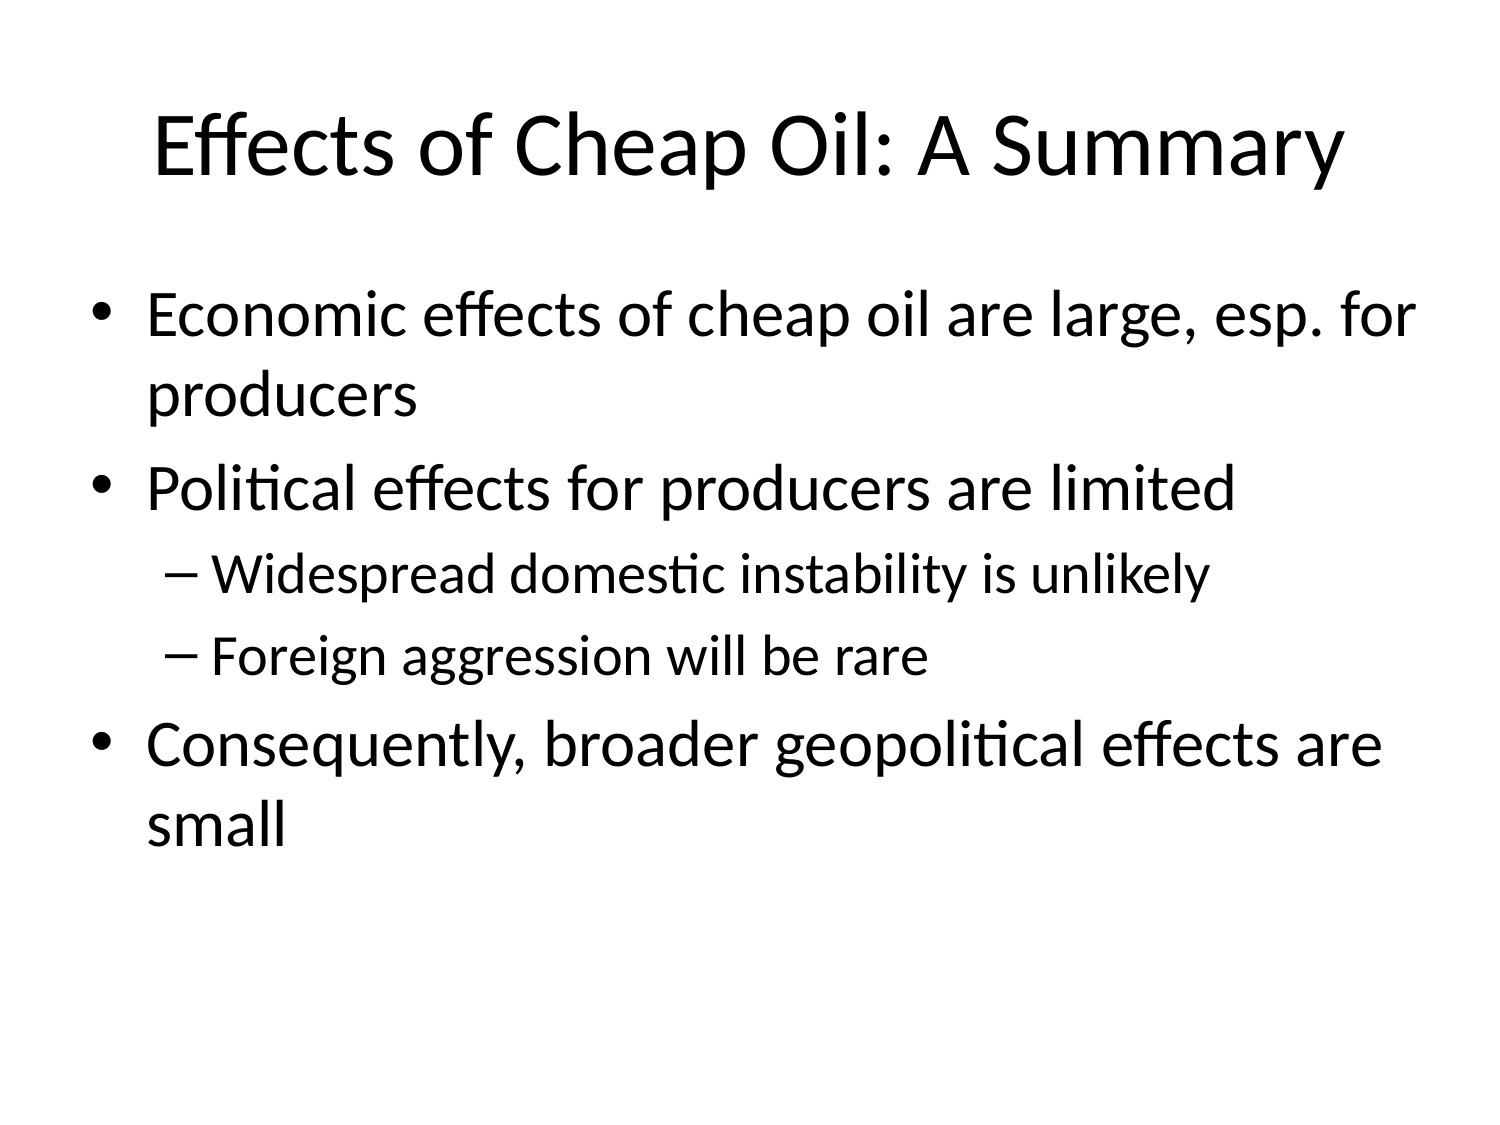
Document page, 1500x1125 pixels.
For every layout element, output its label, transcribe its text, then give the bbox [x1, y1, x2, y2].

list Economic effects of cheap oil are large, esp. for producers Political effects for producers are limited Widespread domestic instability is unlikely Foreign aggression will be rare Consequently, broader geopolitical effects are small [75, 262, 1473, 1005]
title Effects of Cheap Oil: A Summary [75, 45, 1425, 233]
